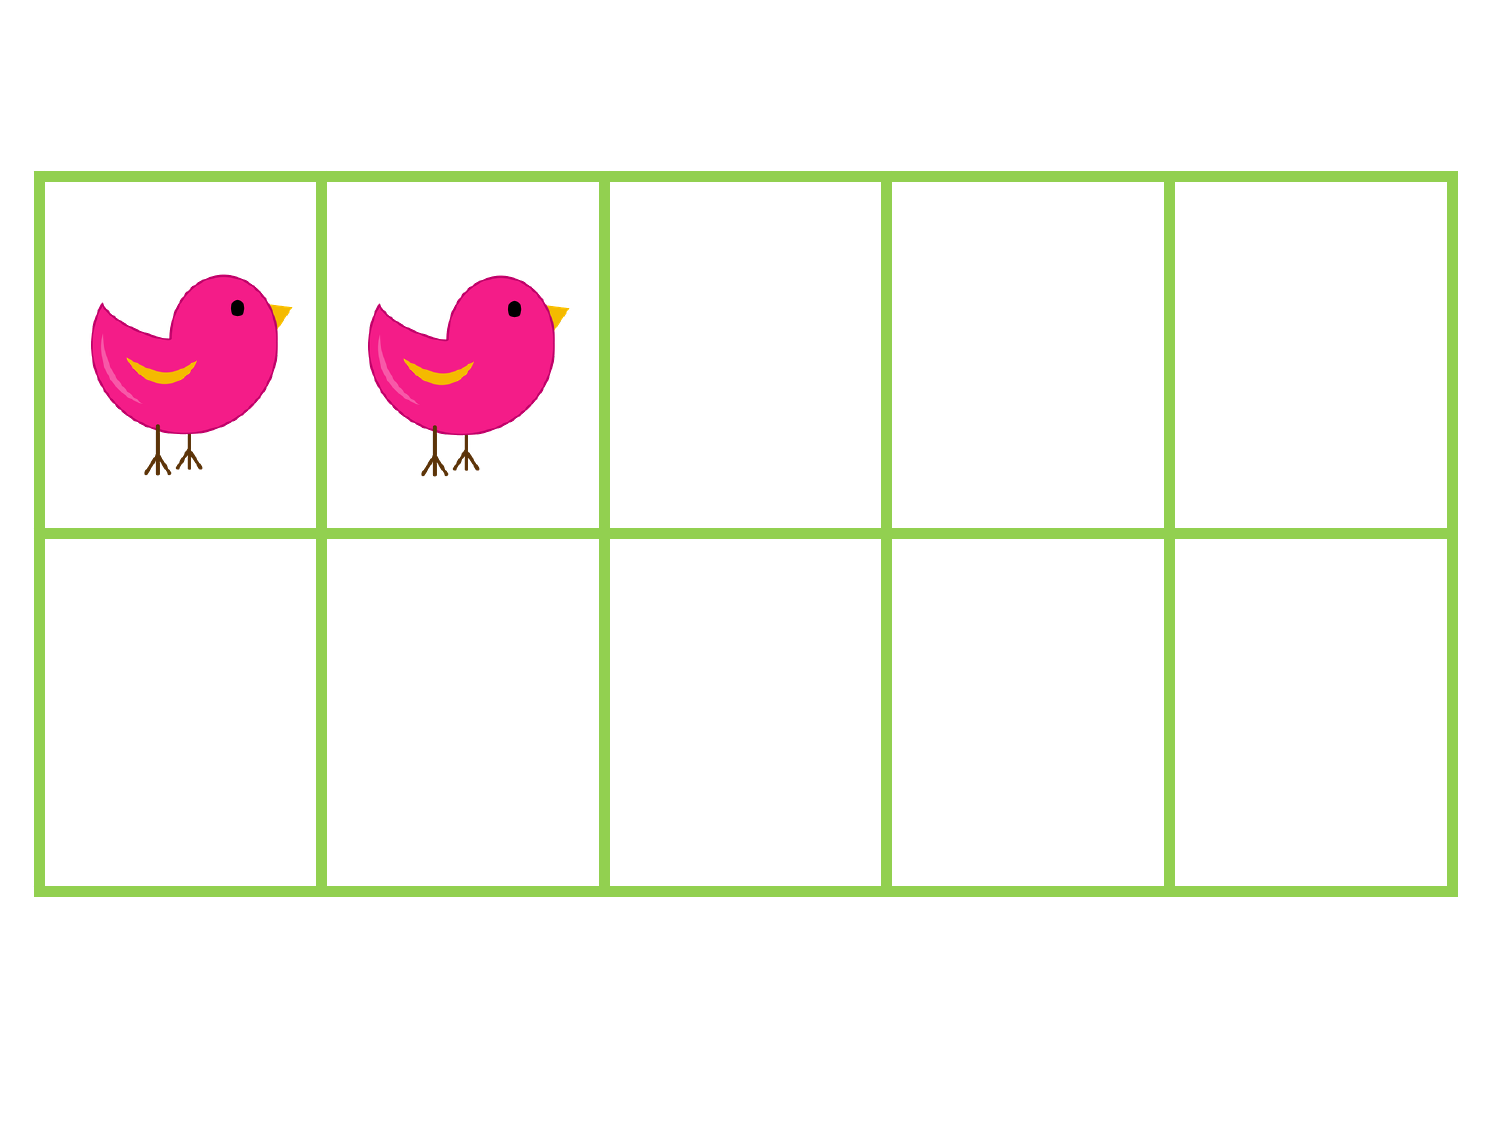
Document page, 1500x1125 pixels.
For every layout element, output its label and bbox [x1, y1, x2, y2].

picture [340, 233, 584, 488]
table_header [1175, 182, 1447, 528]
table_cell [610, 539, 881, 886]
table_cell [1175, 539, 1447, 886]
table_header [892, 182, 1164, 528]
table_header [327, 182, 599, 528]
table_header [610, 182, 881, 528]
table_cell [45, 539, 316, 886]
table_cell [892, 539, 1164, 886]
table_cell [327, 539, 599, 886]
table_header [45, 182, 316, 528]
picture [63, 232, 307, 487]
